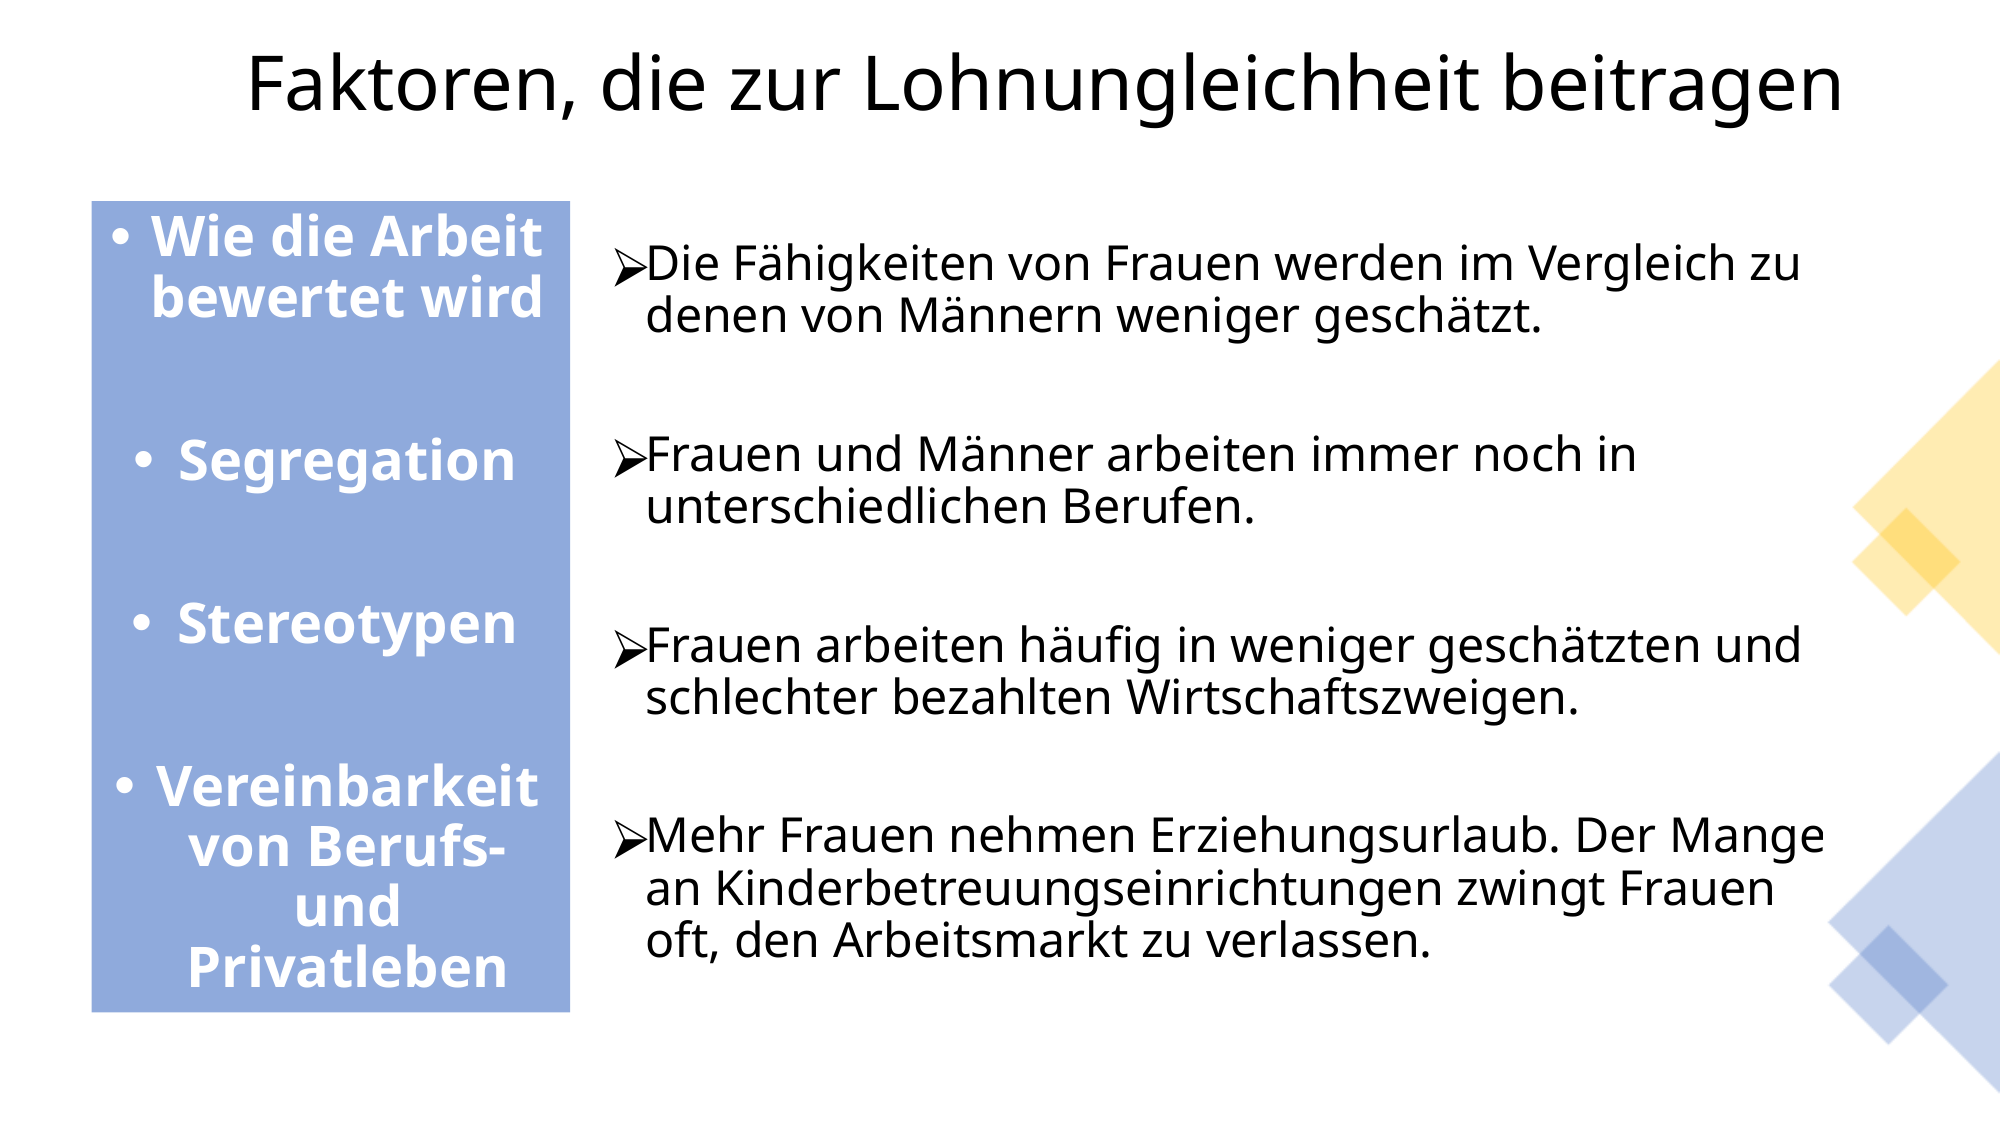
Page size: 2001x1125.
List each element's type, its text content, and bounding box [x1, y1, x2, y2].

list Wie die Arbeit bewertet wird Segregation Stereotypen Vereinbarkeit von Berufs- und Privatleben [91, 201, 571, 1013]
title Faktoren, die zur Lohnungleichheit beitragen [183, 2, 1909, 169]
picture [1841, 358, 2000, 697]
list Die Fähigkeiten von Frauen werden im Vergleich zu denen von Männern weniger geschätzt. Frauen und Männer arbeiten immer noch in unterschiedlichen Berufen. Frauen arbeiten häufig in weniger geschätzten und schlechter bezahlten Wirtschaftszweigen. Mehr Frauen nehmen Erziehungsurlaub. Der Mangel an Kinderbetreuungseinrichtungen zwingt Frauen oft, den Arbeitsmarkt zu verlassen. [596, 231, 1872, 984]
picture [1823, 708, 2000, 1125]
